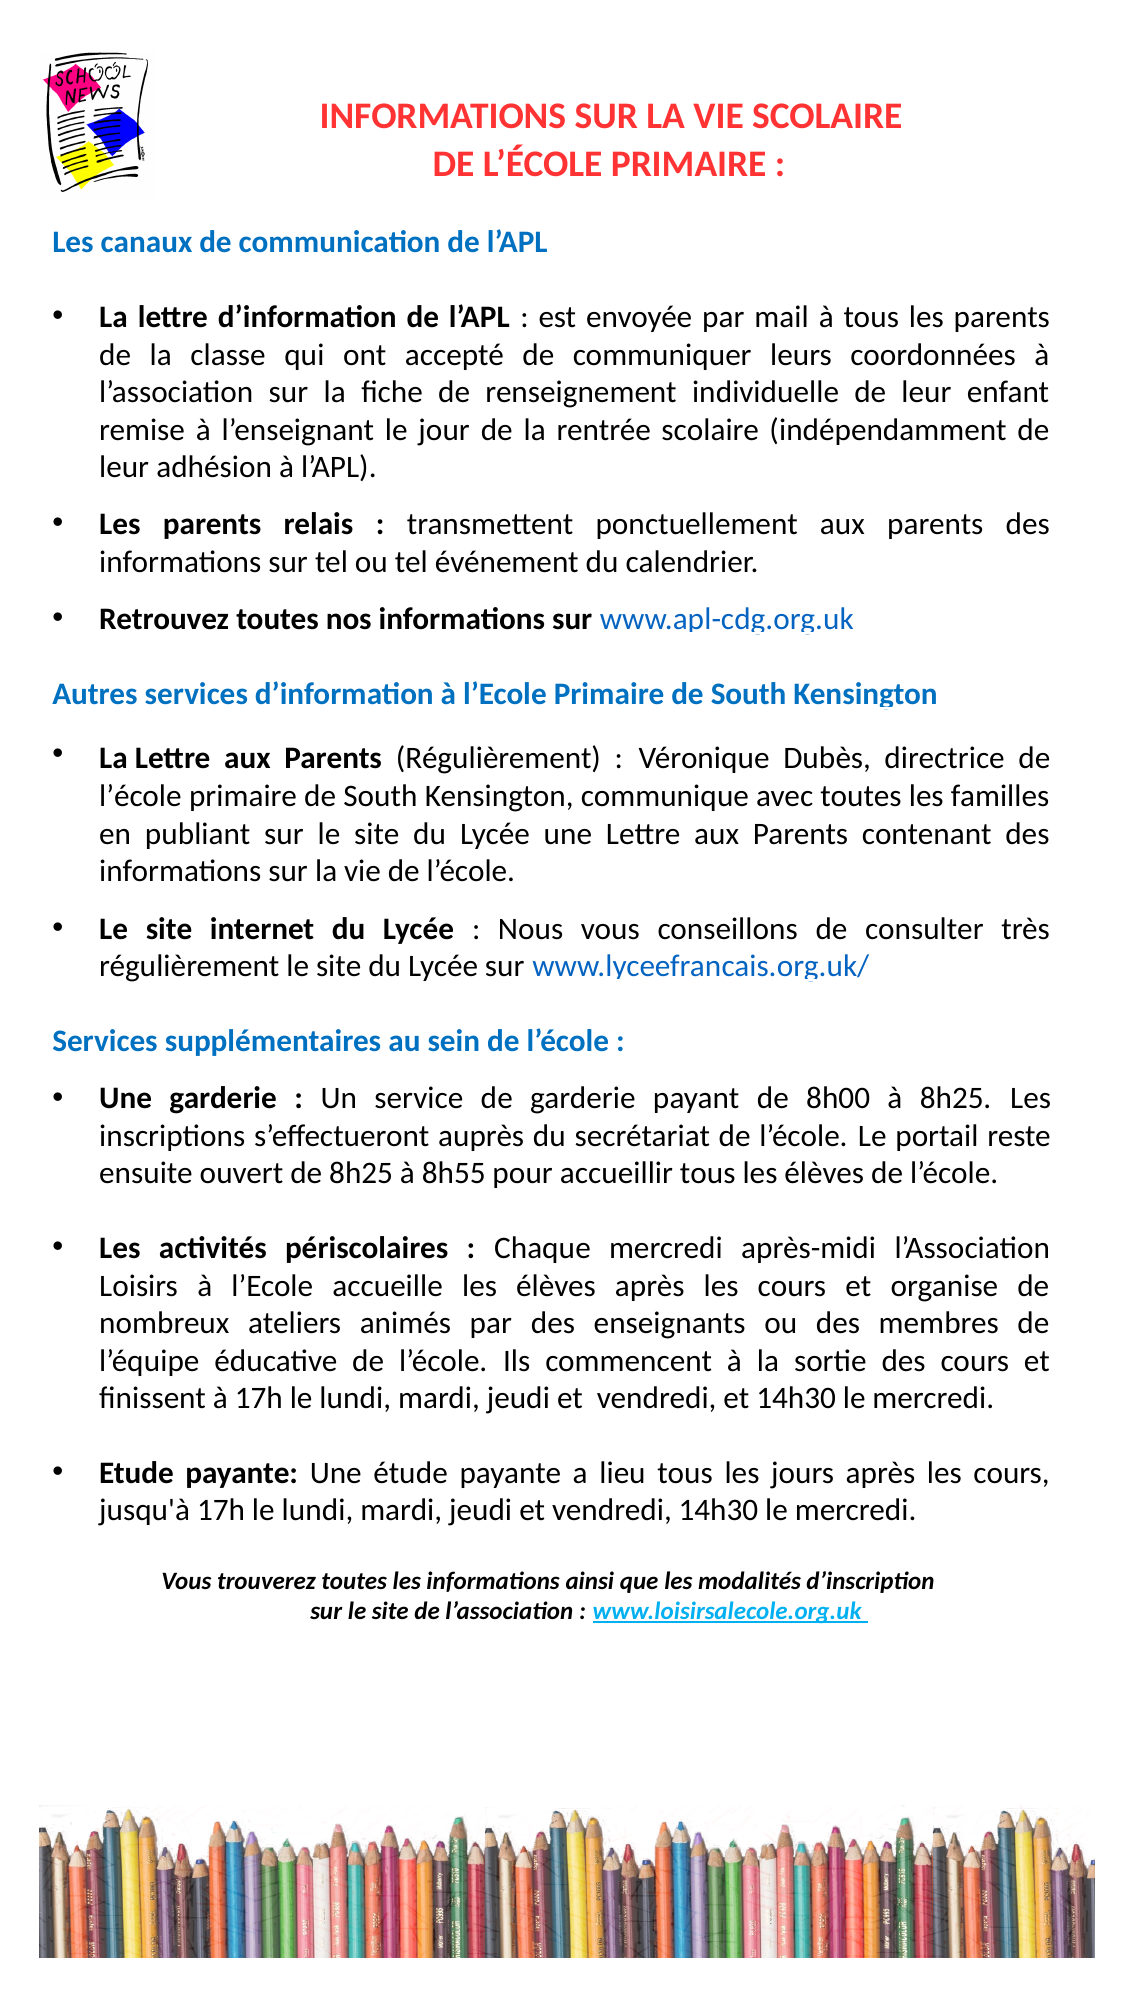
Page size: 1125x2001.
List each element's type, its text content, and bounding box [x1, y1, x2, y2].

picture [39, 1805, 1095, 1958]
text_box Les canaux de communication de l’APL La lettre d’information de l’APL : est envoyée par mail à tous les parents de la classe qui ont accepté de communiquer leurs coordonnées à l’association sur la fiche de renseignement individuelle de leur enfant remise à l’enseignant le jour de la rentrée scolaire (indépendamment de leur adhésion à l’APL). Les parents relais : transmettent ponctuellement aux parents des informations sur tel ou tel événement du calendrier. Retrouvez toutes nos informations sur www.apl-cdg.org.uk Autres services d’information à l’Ecole Primaire de South Kensington La Lettre aux Parents (Régulièrement) : Véronique Dubès, directrice de l’école primaire de South Kensington, communique avec toutes les familles en publiant sur le site du Lycée une Lettre aux Parents contenant des informations sur la vie de l’école. Le site internet du Lycée : Nous vous conseillons de consulter très régulièrement le site du Lycée sur www.lyceefrancais.org.uk/ Services supplémentaires au sein de l’école : Une garderie : Un service de garderie payant de 8h00 à 8h25. Les inscriptions s’effectueront auprès du secrétariat de l’école. Le portail reste ensuite ouvert de 8h25 à 8h55 pour accueillir tous les élèves de l’école. Les activités périscolaires : Chaque mercredi après-midi l’Association Loisirs à l’Ecole accueille les élèves après les cours et organise de nombreux ateliers animés par des enseignants ou des membres de l’équipe éducative de l’école. Ils commencent à la sortie des cours et finissent à 17h le lundi, mardi, jeudi et vendredi, et 14h30 le mercredi. Etude payante: Une étude payante a lieu tous les jours après les cours, jusqu'à 17h le lundi, mardi, jeudi et vendredi, 14h30 le mercredi. Vous trouverez toutes les informations ainsi que les modalités d’inscription sur le site de l’association : www.loisirsalecole.org.uk [37, 214, 1066, 1786]
picture [40, 50, 155, 200]
text_box INFORMATIONS SUR LA VIE SCOLAIRE DE L’ÉCOLE PRIMAIRE : [155, 71, 1066, 141]
